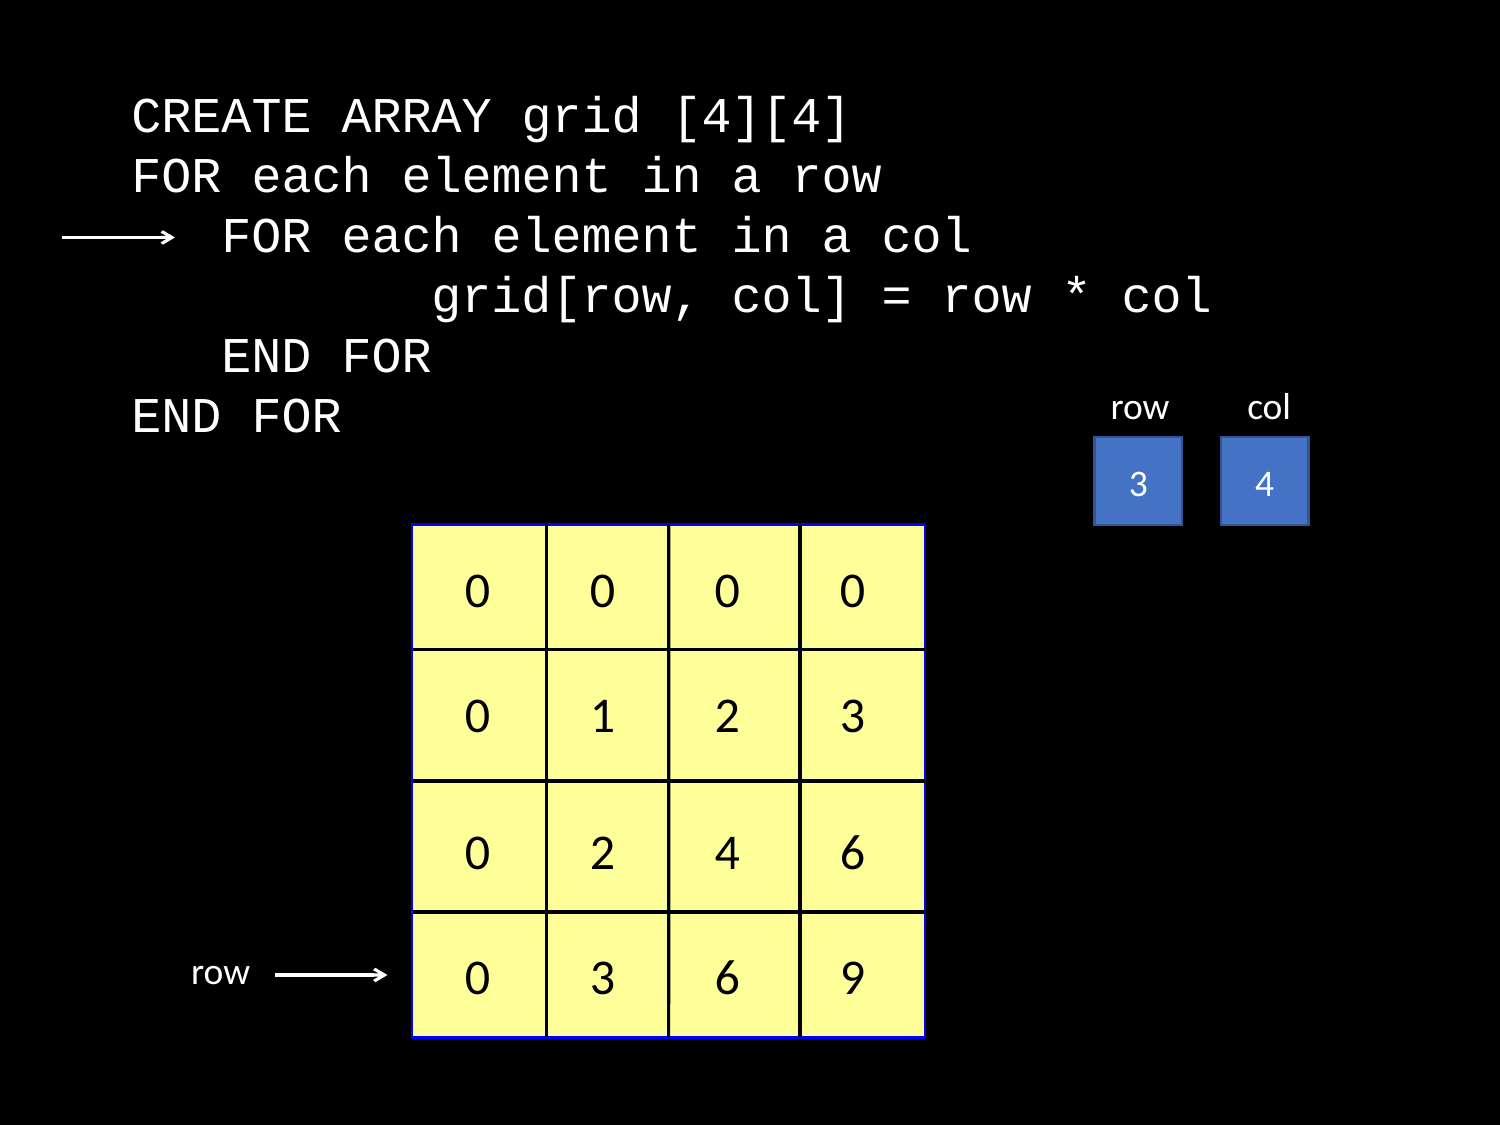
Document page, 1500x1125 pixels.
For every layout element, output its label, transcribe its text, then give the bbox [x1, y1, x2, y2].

text_box 0 [449, 549, 538, 625]
text_box 1 [574, 674, 663, 750]
text_box 3 [824, 674, 913, 750]
text_box [411, 523, 926, 1039]
text_box 0 [699, 549, 788, 625]
text_box 2 [574, 812, 663, 888]
text_box 2 [699, 674, 788, 750]
text_box 0 [449, 674, 538, 750]
text_box 6 [824, 812, 913, 888]
text_box row [1095, 374, 1185, 435]
text_box 0 [574, 549, 663, 625]
text_box 0 [824, 549, 913, 625]
text_box 3 [1093, 436, 1183, 526]
text_box CREATE ARRAY grid [4][4] FOR each element in a row FOR each element in a col grid[row, col] = row * col END FOR END FOR [116, 74, 1227, 450]
text_box col [1232, 374, 1306, 435]
text_box 9 [824, 937, 913, 1013]
text_box 3 [574, 937, 663, 1013]
text_box 6 [699, 937, 788, 1013]
text_box 0 [449, 936, 538, 1012]
text_box 4 [1220, 436, 1310, 526]
text_box 0 [449, 811, 538, 887]
text_box row [176, 939, 265, 1000]
text_box 4 [699, 812, 788, 888]
